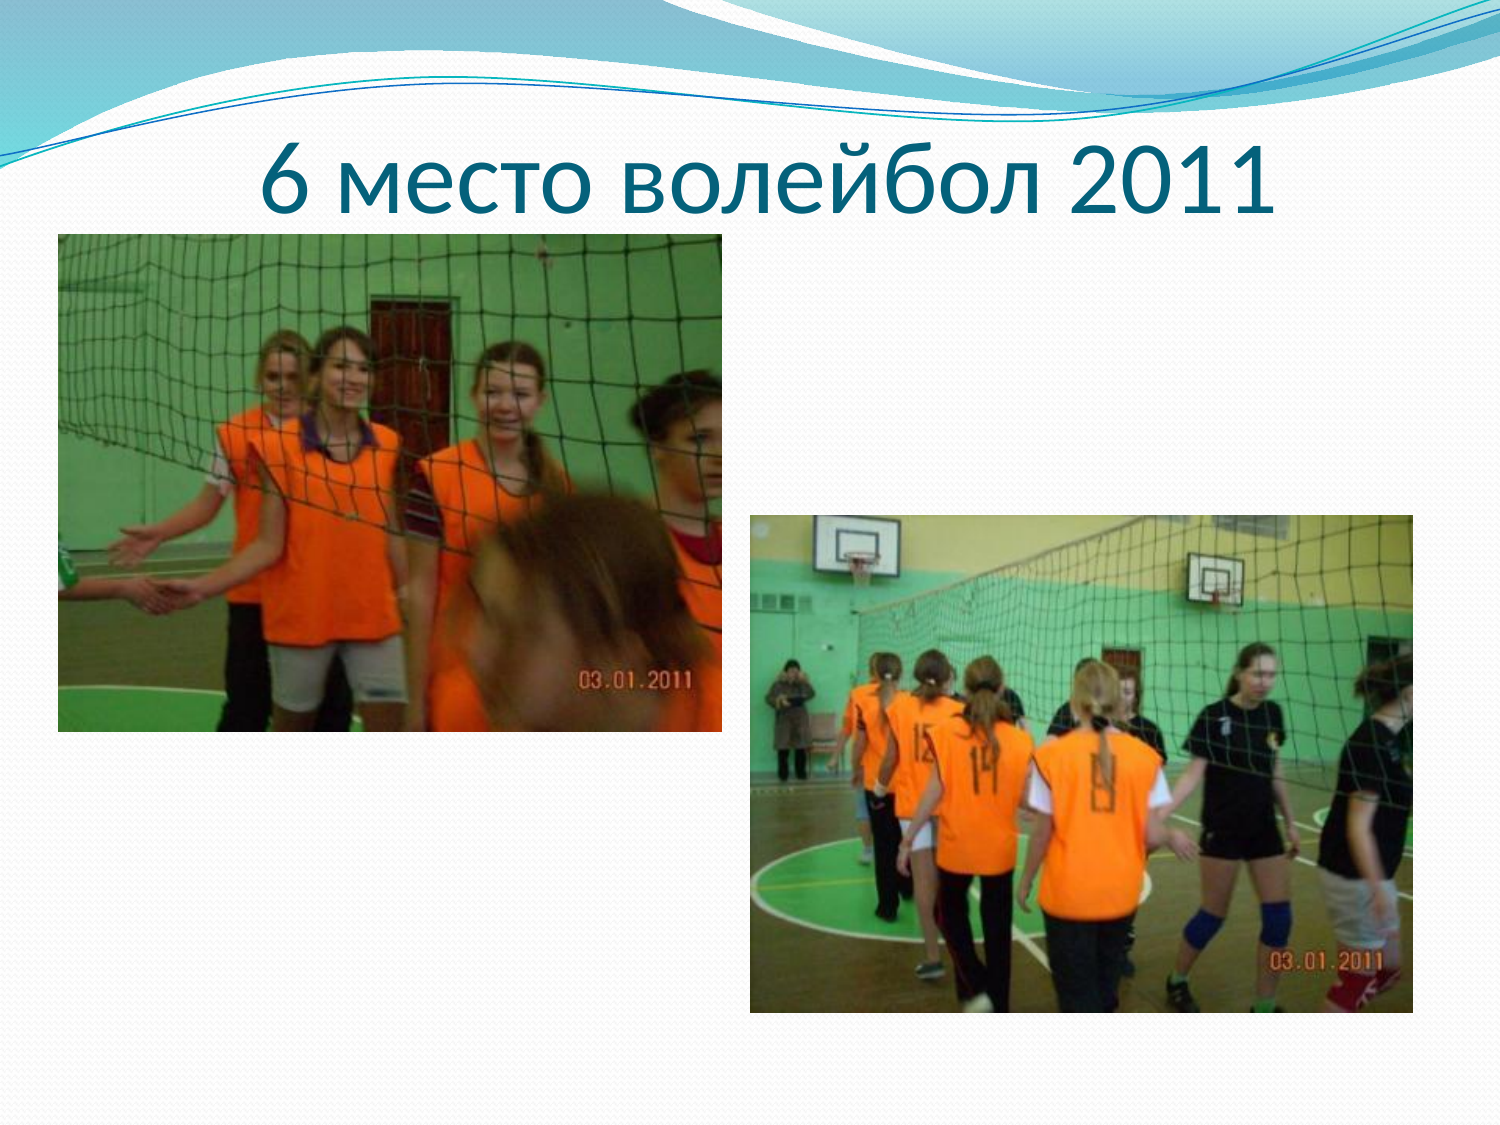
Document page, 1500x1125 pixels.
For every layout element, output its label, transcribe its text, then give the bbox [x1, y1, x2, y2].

title 6 место волейбол 2011 [93, 46, 1444, 235]
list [58, 234, 722, 732]
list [749, 515, 1413, 1013]
